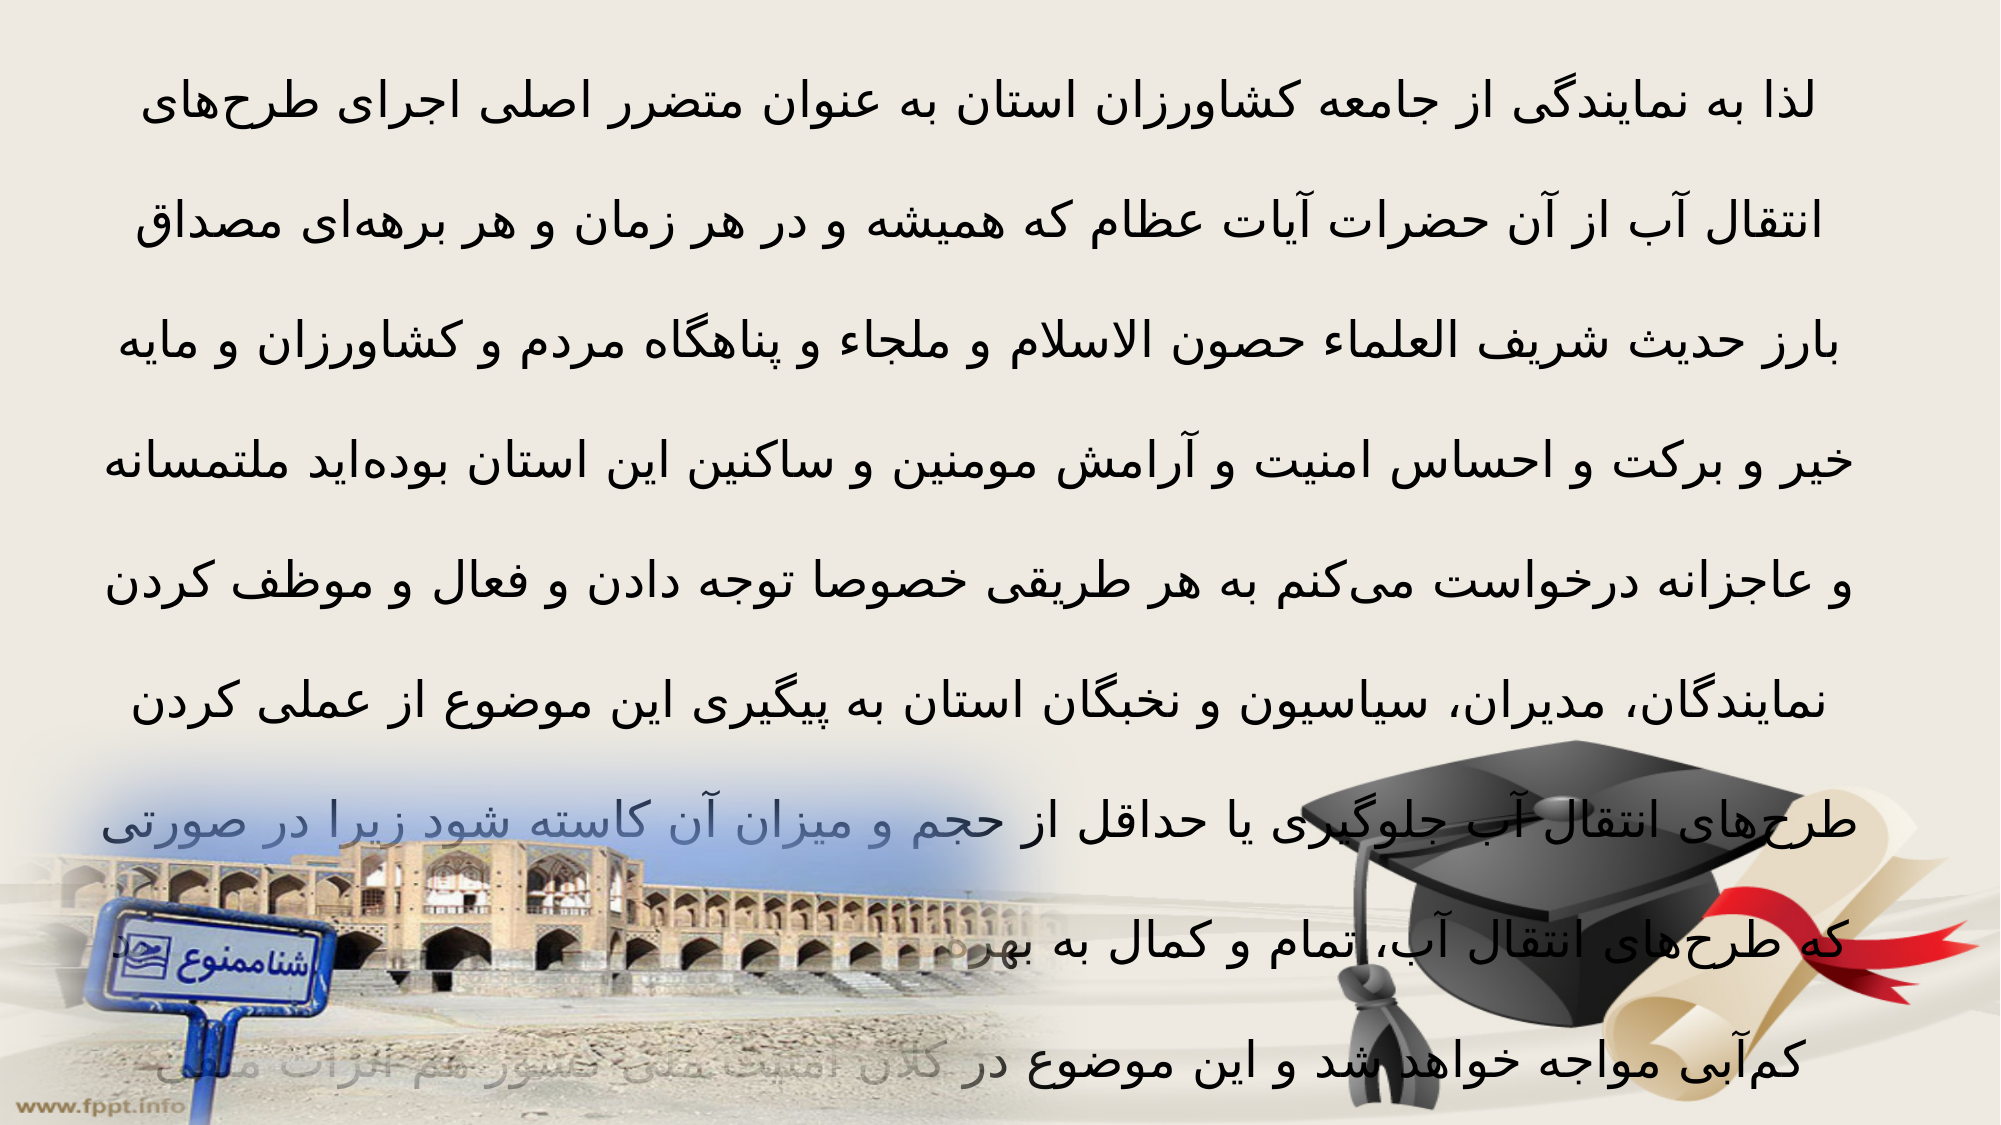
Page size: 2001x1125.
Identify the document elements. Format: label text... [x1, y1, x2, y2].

list لذا به نمایندگی از جامعه کشاورزان استان به عنوان متضرر اصلی اجرای طرح‌های انتقال آب از آن حضرات آیات عظام که همیشه و در هر زمان و هر برهه‌ای مصداق بارز حدیث شریف العلماء حصون الاسلام و ملجاء و پناهگاه مردم و کشاورزان و مایه خیر و برکت و احساس امنیت و آرامش مومنین و ساکنین این استان بوده‌اید ملتمسانه و عاجزانه درخواست می‌کنم به هر طریقی خصوصا توجه دادن و فعال و موظف کردن نمایندگان، مدیران، سیاسیون و نخبگان استان به پیگیری این موضوع از عملی کردن طرح‌های انتقال آب جلوگیری یا حداقل از حجم و میزان آن کاسته شود زیرا در صورتی که طرح‌های انتقال آب، تمام و کمال به بهره‌برداری برسد خوزستان با مشکلات شدید کم‌آبی مواجه خواهد شد و این موضوع در کلان امنیت ملی کشور هم اثرات منفی شدیدی خواهد داشت...» [80, 0, 1881, 968]
picture [0, 0, 2001, 1125]
